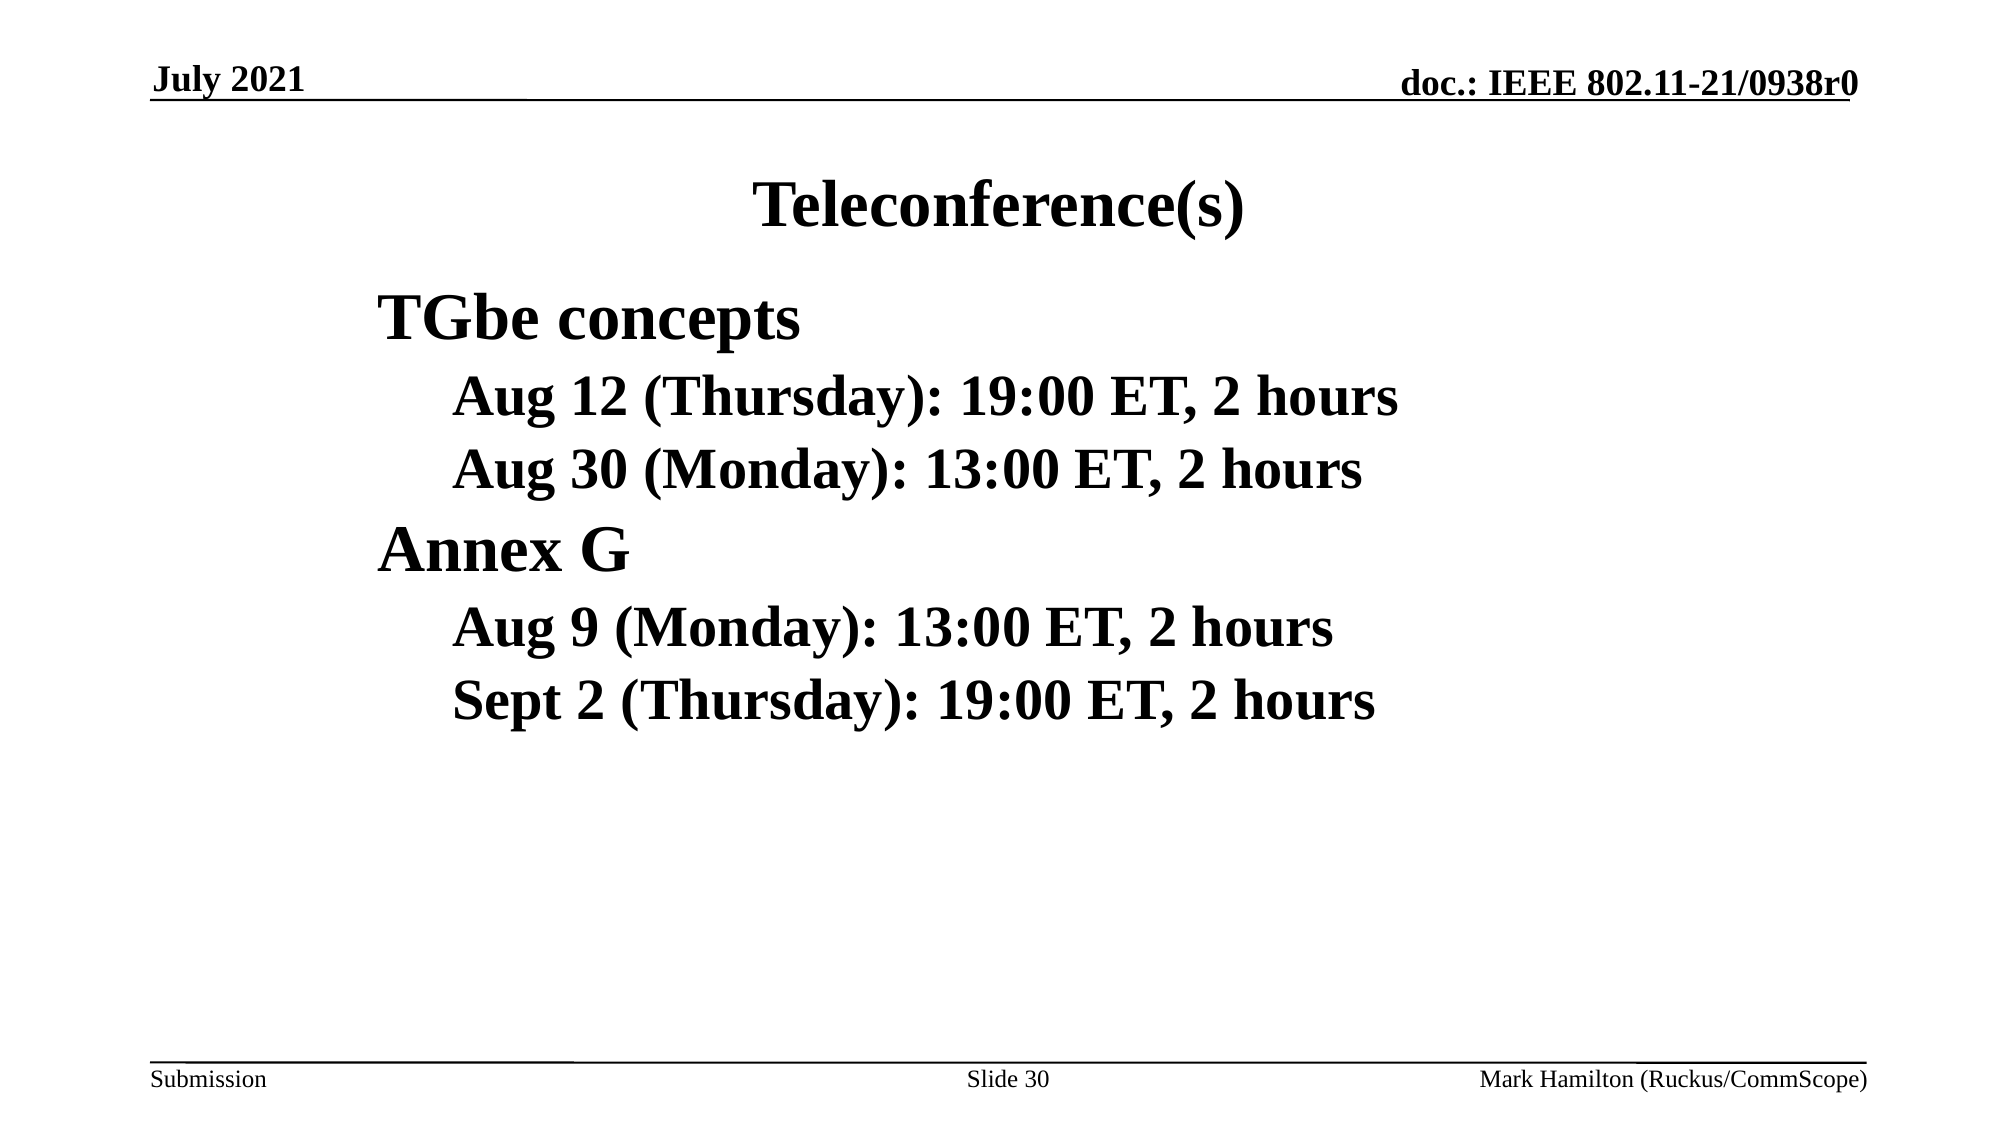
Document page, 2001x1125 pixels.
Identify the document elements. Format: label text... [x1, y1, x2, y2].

title Teleconference(s) [149, 112, 1850, 288]
list TGbe concepts Aug 12 (Thursday): 19:00 ET, 2 hours Aug 30 (Monday): 13:00 ET, 2 hours Annex G Aug 9 (Monday): 13:00 ET, 2 hours Sept 2 (Thursday): 19:00 ET, 2 hours [362, 274, 1638, 1001]
slide_number Slide 30 [950, 1061, 1067, 1123]
footer Mark Hamilton (Ruckus/CommScope) [1171, 1061, 1869, 1093]
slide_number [152, 54, 563, 100]
